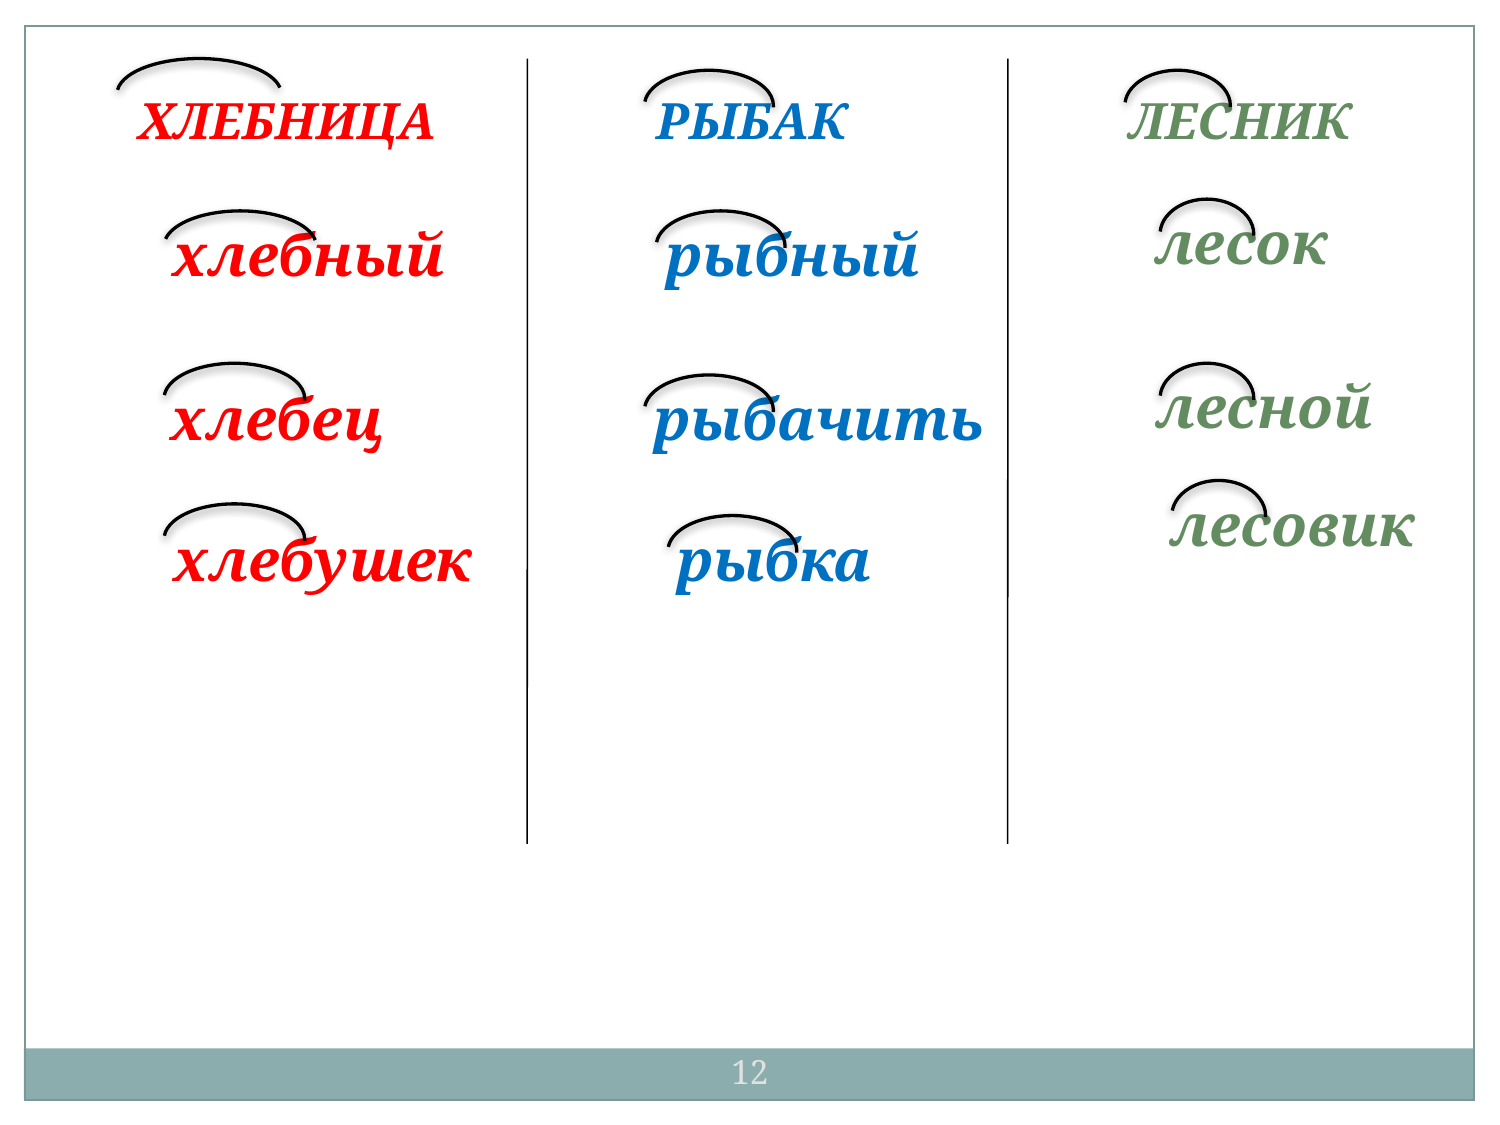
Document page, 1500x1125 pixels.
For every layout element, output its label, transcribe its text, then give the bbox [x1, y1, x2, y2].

text_box лесок [1139, 199, 1343, 284]
text_box [643, 373, 776, 413]
text_box лесовик [1155, 480, 1430, 566]
text_box рыбка [662, 515, 888, 601]
text_box [162, 361, 307, 401]
text_box [1170, 478, 1268, 518]
text_box [164, 209, 317, 247]
text_box хлебный [157, 210, 460, 296]
text_box [1123, 68, 1233, 108]
slide_number 12 [699, 1037, 800, 1110]
text_box рыбный [651, 210, 935, 296]
text_box [162, 502, 307, 542]
text_box [116, 56, 282, 94]
text_box ХЛЕБНИЦА [123, 81, 451, 157]
text_box ЛЕСНИК [1115, 81, 1366, 157]
text_box [1158, 197, 1256, 236]
text_box рыбачить [639, 375, 1000, 449]
text_box лесной [1141, 363, 1388, 448]
text_box РЫБАК [641, 81, 862, 157]
text_box [654, 209, 787, 249]
text_box хлебец [155, 375, 398, 449]
text_box хлебушек [158, 515, 488, 601]
text_box [666, 513, 799, 553]
text_box [1158, 361, 1256, 400]
text_box [643, 68, 776, 108]
